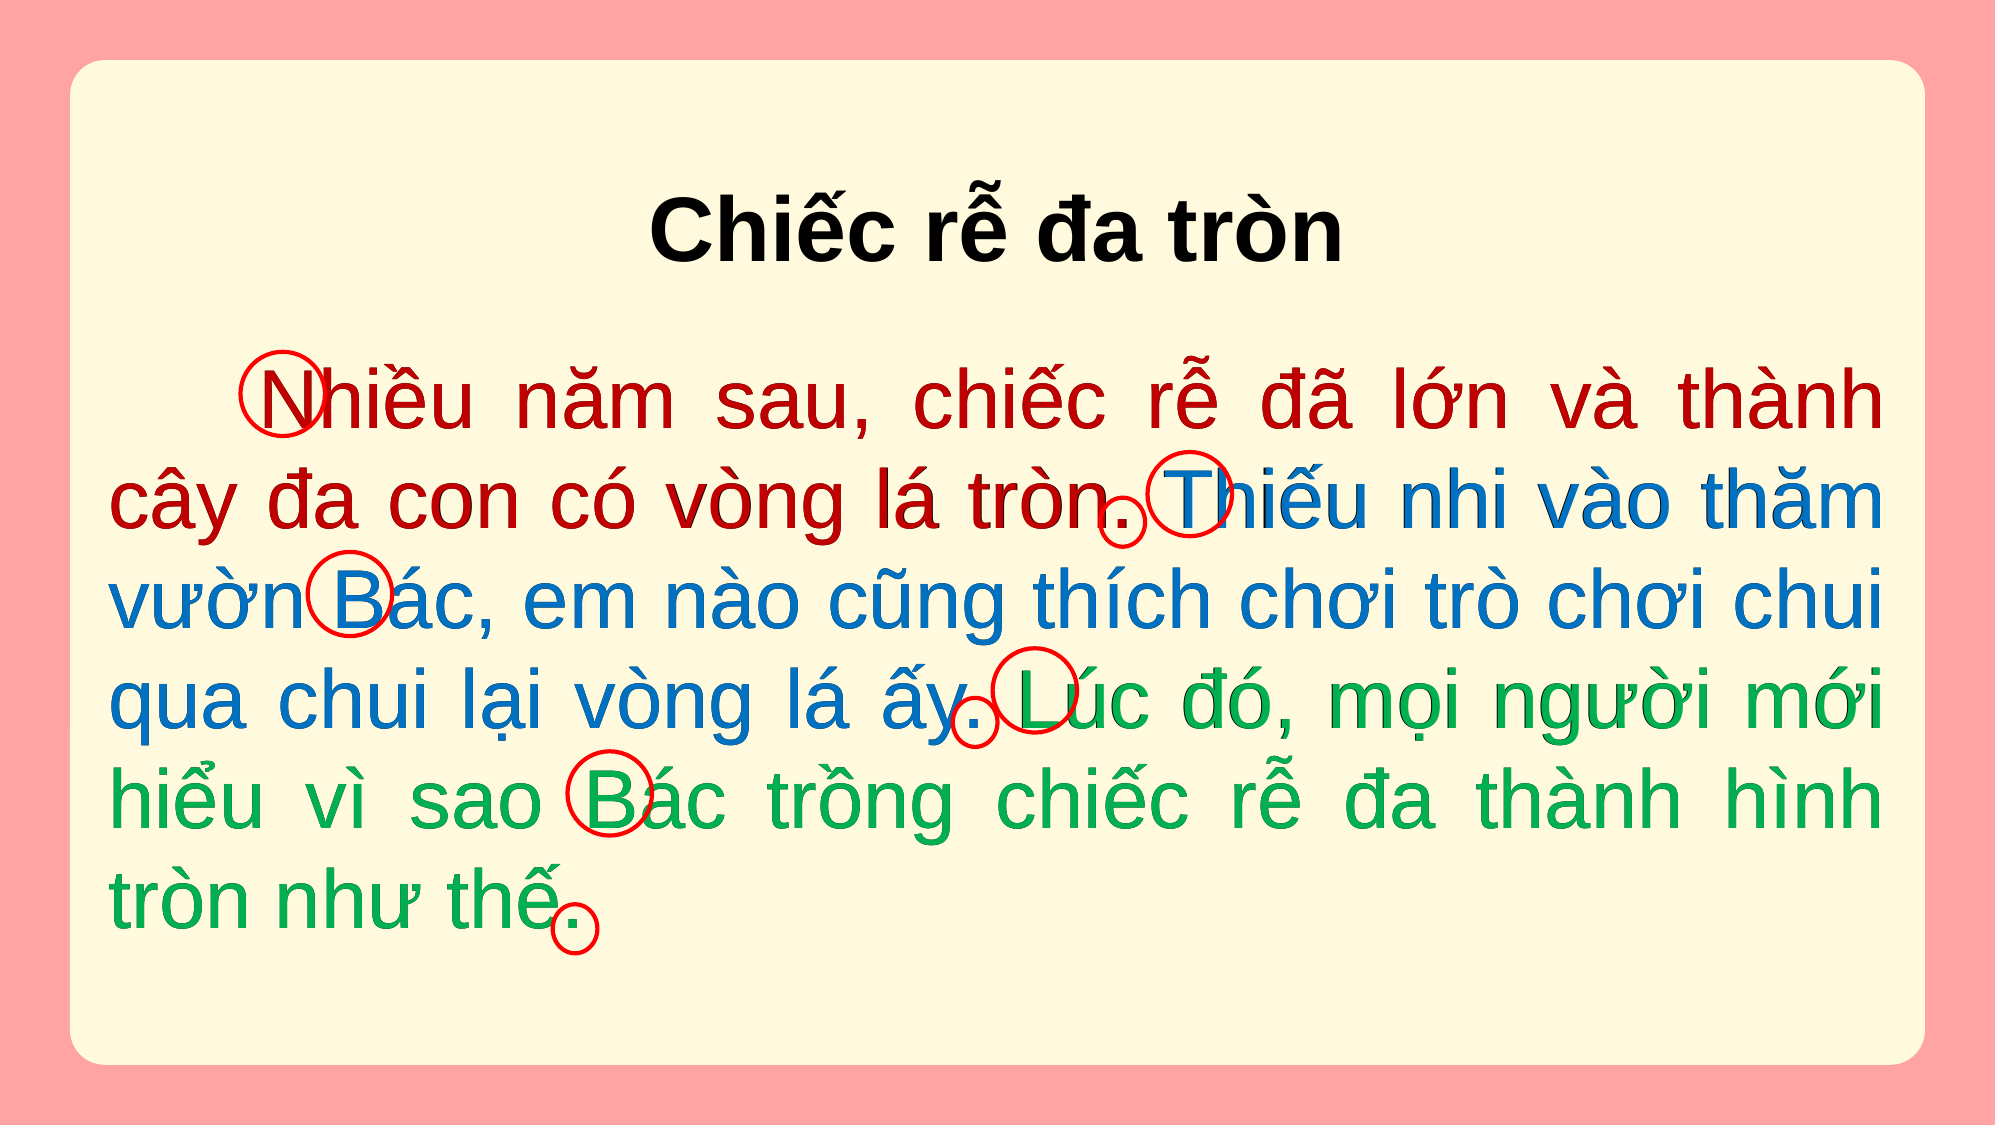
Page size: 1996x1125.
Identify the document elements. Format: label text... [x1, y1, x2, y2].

text_box [305, 549, 395, 639]
text_box [565, 749, 655, 838]
text_box [1098, 495, 1148, 549]
text_box Nhiều năm sau, chiếc rễ đã lớn và thành cây đa con có vòng lá tròn. Thiếu nhi vào thăm vườn Bác, em nào cũng thích chơi trò chơi chui qua chui lại vòng lá ấy. Lúc đó, mọi người mới hiểu vì sao Bác trồng chiếc rễ đa thành hình tròn như thế. [93, 337, 1902, 953]
text_box [550, 902, 600, 956]
text_box [1145, 449, 1235, 539]
text_box [990, 646, 1080, 735]
text_box [238, 349, 328, 439]
text_box Chiếc rễ đa tròn [345, 162, 1651, 288]
text_box [950, 695, 1000, 750]
